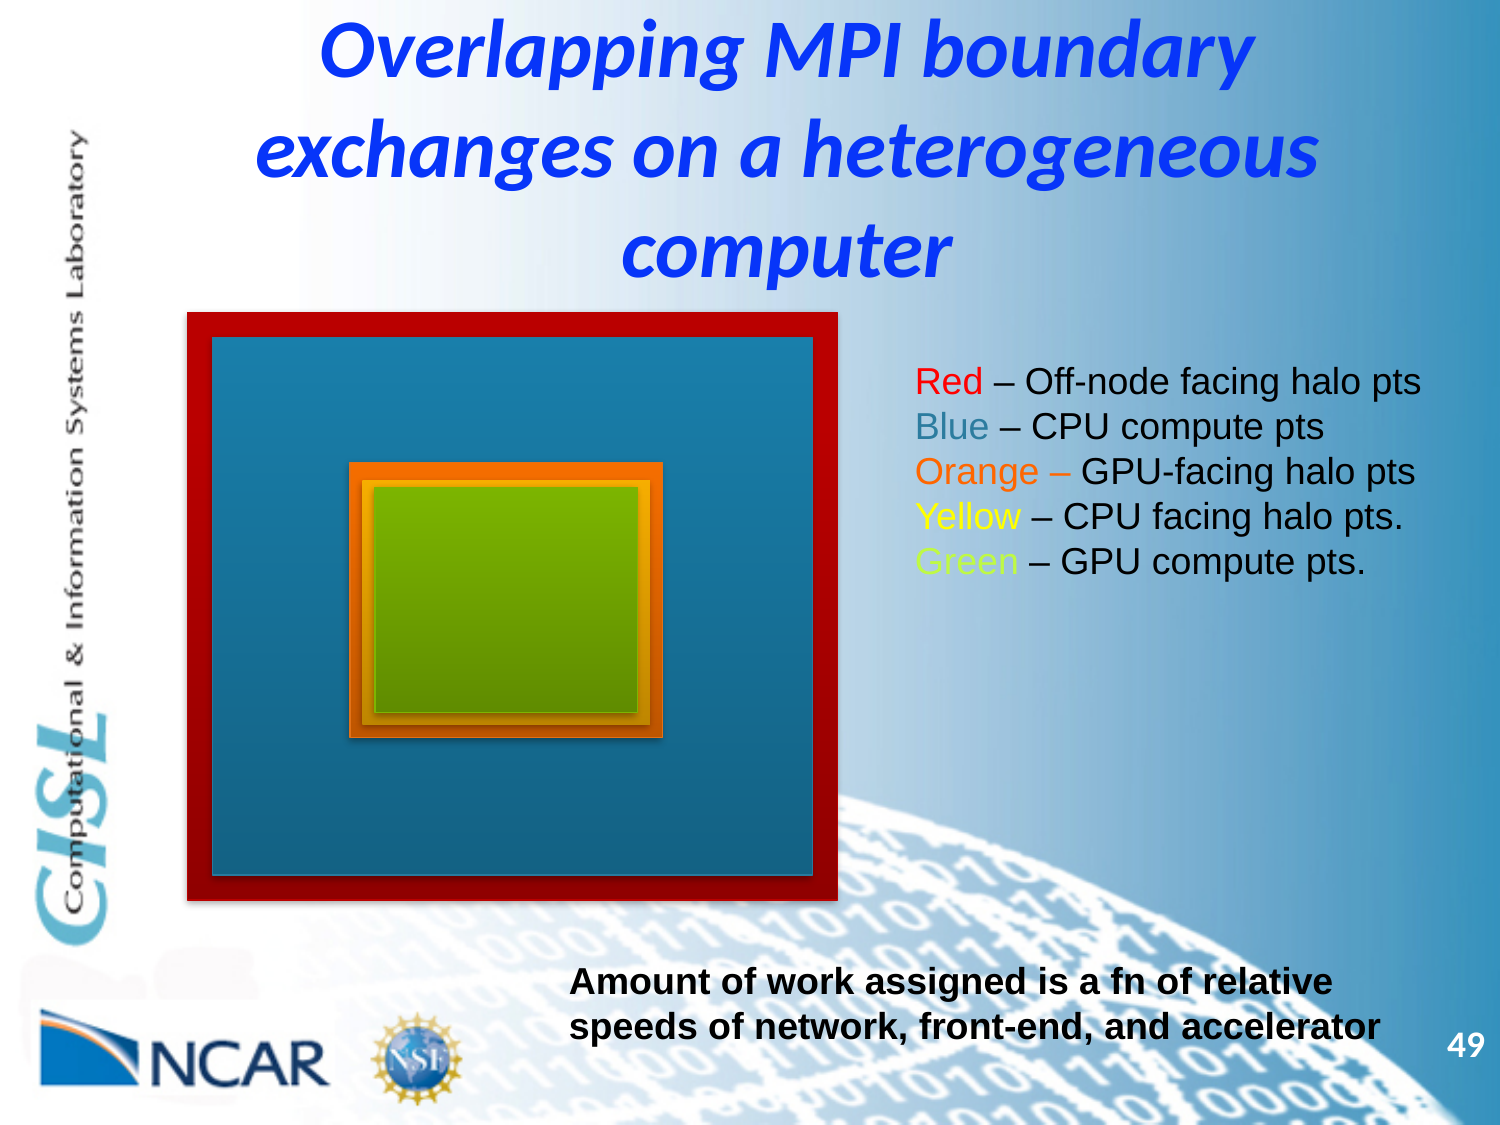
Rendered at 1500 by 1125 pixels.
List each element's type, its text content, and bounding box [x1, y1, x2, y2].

text_box Red – Off-node facing halo pts Blue – CPU compute pts Orange – GPU-facing halo pts Yellow – CPU facing halo pts. Green – GPU compute pts. [899, 349, 1500, 590]
text_box [362, 480, 650, 725]
picture [0, 0, 1500, 1125]
text_box Amount of work assigned is a fn of relative speeds of network, front-end, and accelerator [554, 949, 1397, 1055]
title Overlapping MPI boundary exchanges on a heterogeneous computer [137, 49, 1438, 238]
text_box [349, 462, 663, 738]
text_box [212, 337, 813, 876]
text_box [187, 312, 838, 901]
slide_number 49 [1387, 1012, 1500, 1091]
text_box [374, 487, 638, 713]
